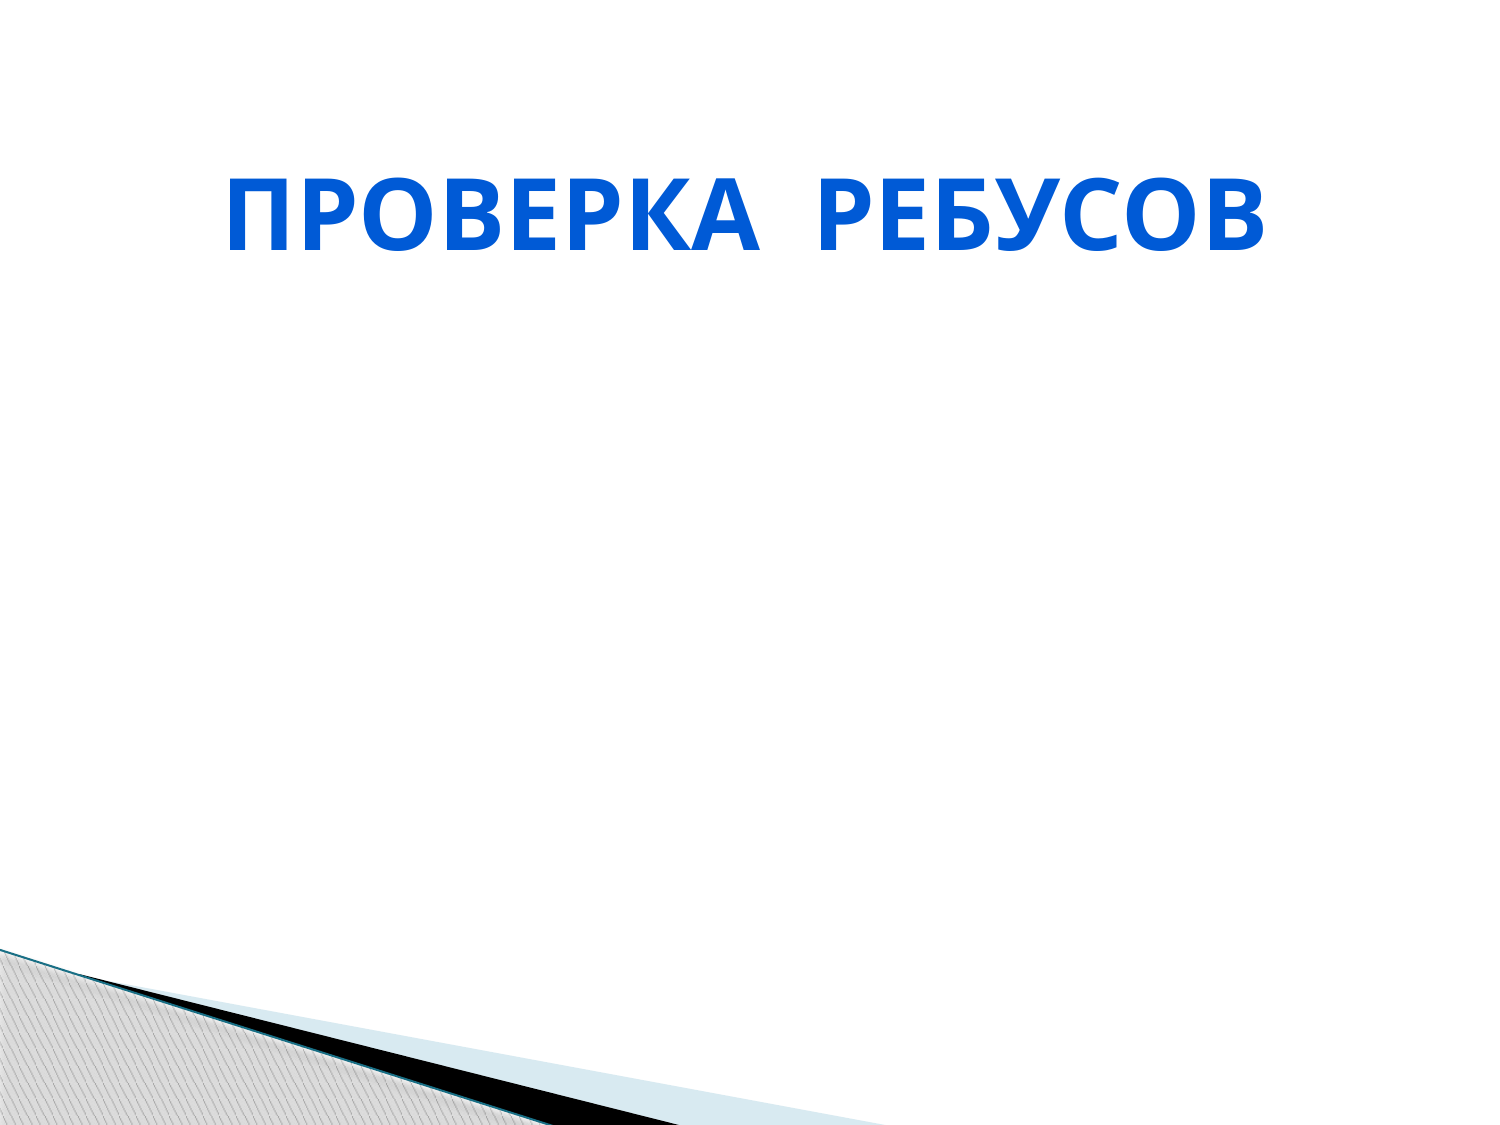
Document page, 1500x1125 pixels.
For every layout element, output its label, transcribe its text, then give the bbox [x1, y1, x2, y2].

title Проверка ребусов [70, 117, 1421, 305]
